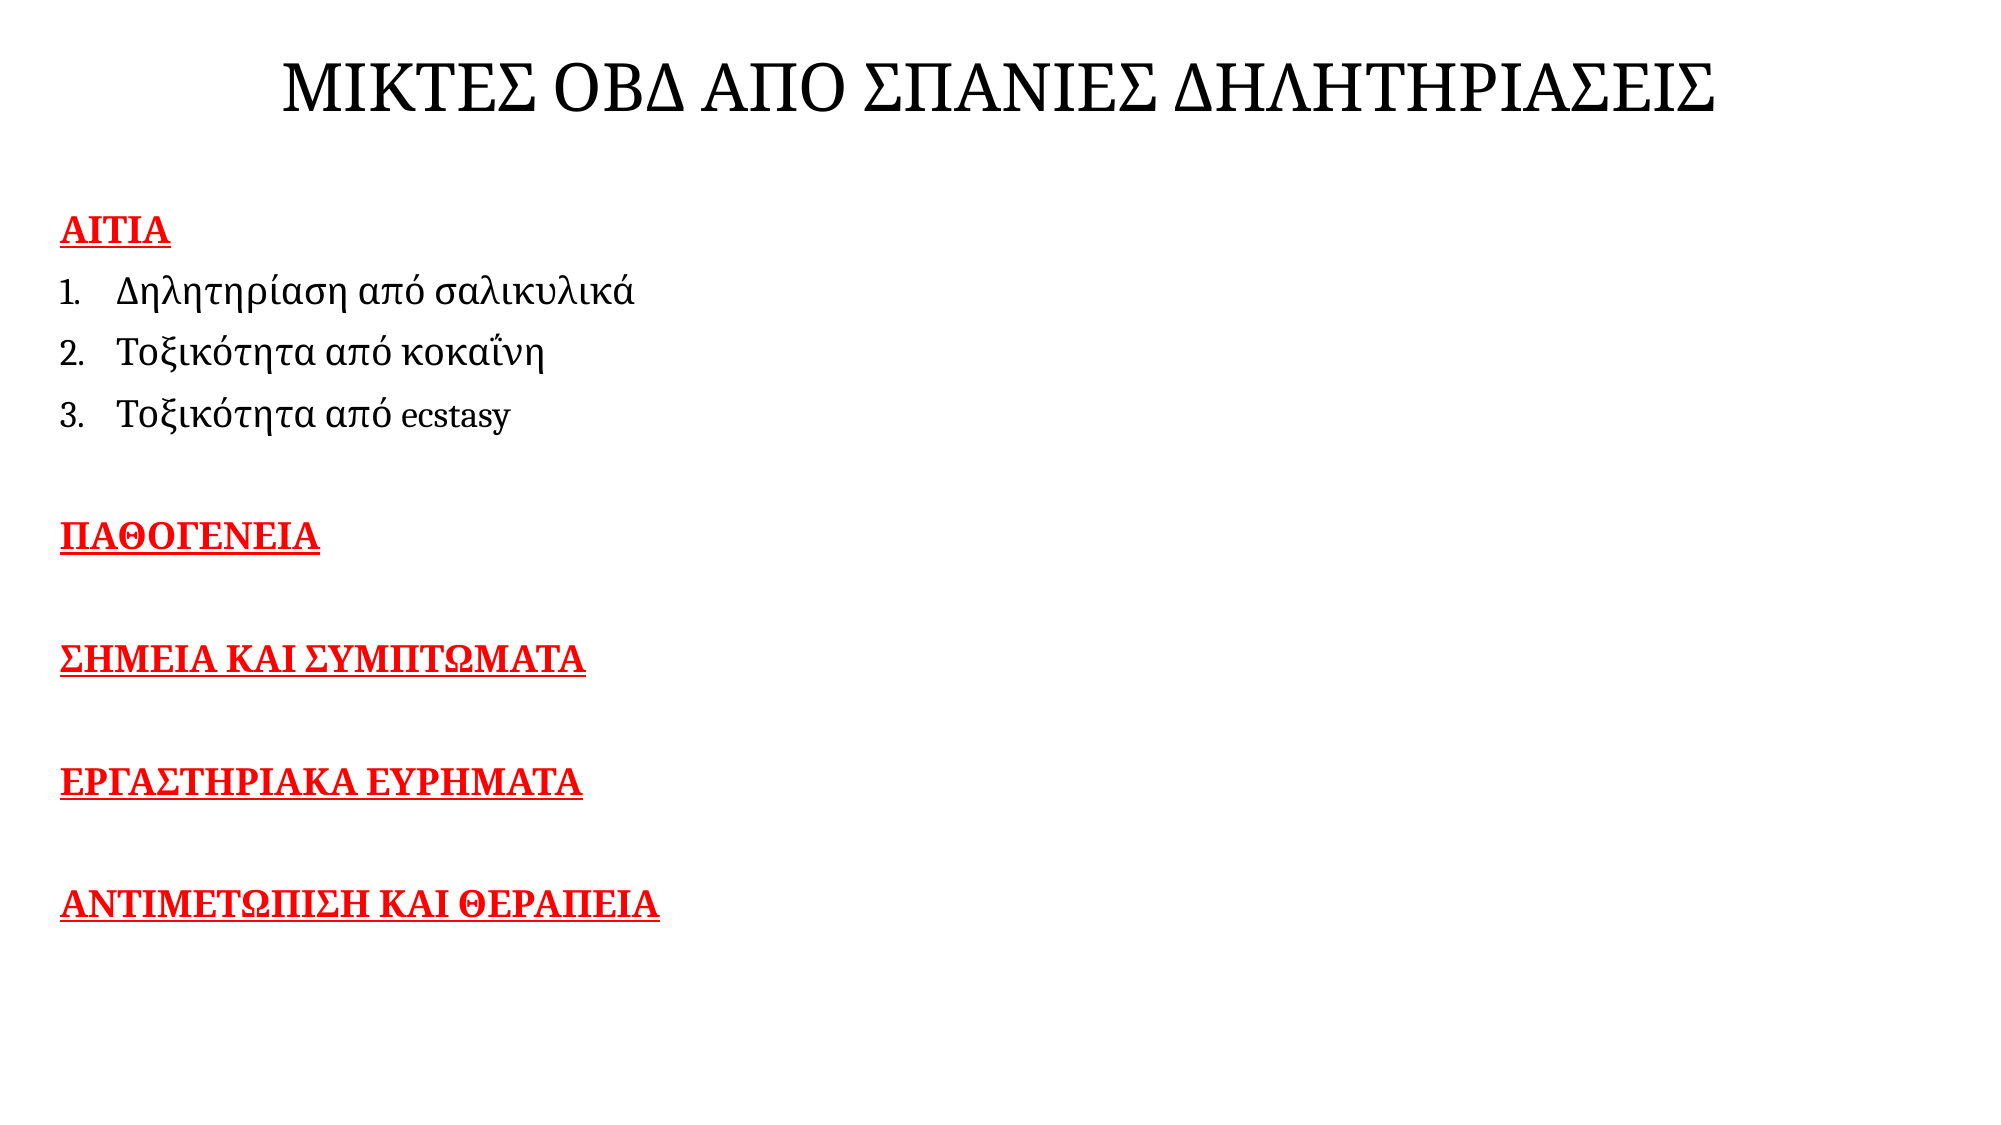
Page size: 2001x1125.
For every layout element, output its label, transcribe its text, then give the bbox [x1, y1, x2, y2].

list ΑΙΤΙΑ Δηλητηρίαση από σαλικυλικά Τοξικότητα από κοκαΐνη Τοξικότητα από ecstasy ΠΑΘΟΓΕΝΕΙΑ ΣΗΜΕΙΑ ΚΑΙ ΣΥΜΠΤΩΜΑΤΑ ΕΡΓΑΣΤΗΡΙΑΚΑ ΕΥΡΗΜΑΤΑ ΑΝΤΙΜΕΤΩΠΙΣΗ ΚΑΙ ΘΕΡΑΠΕΙΑ [44, 137, 1937, 1050]
title ΜΙΚΤΕΣ ΟΒΔ ΑΠΟ ΣΠΑΝΙΕΣ ΔΗΛΗΤΗΡΙΑΣΕΙΣ [0, 0, 2000, 180]
